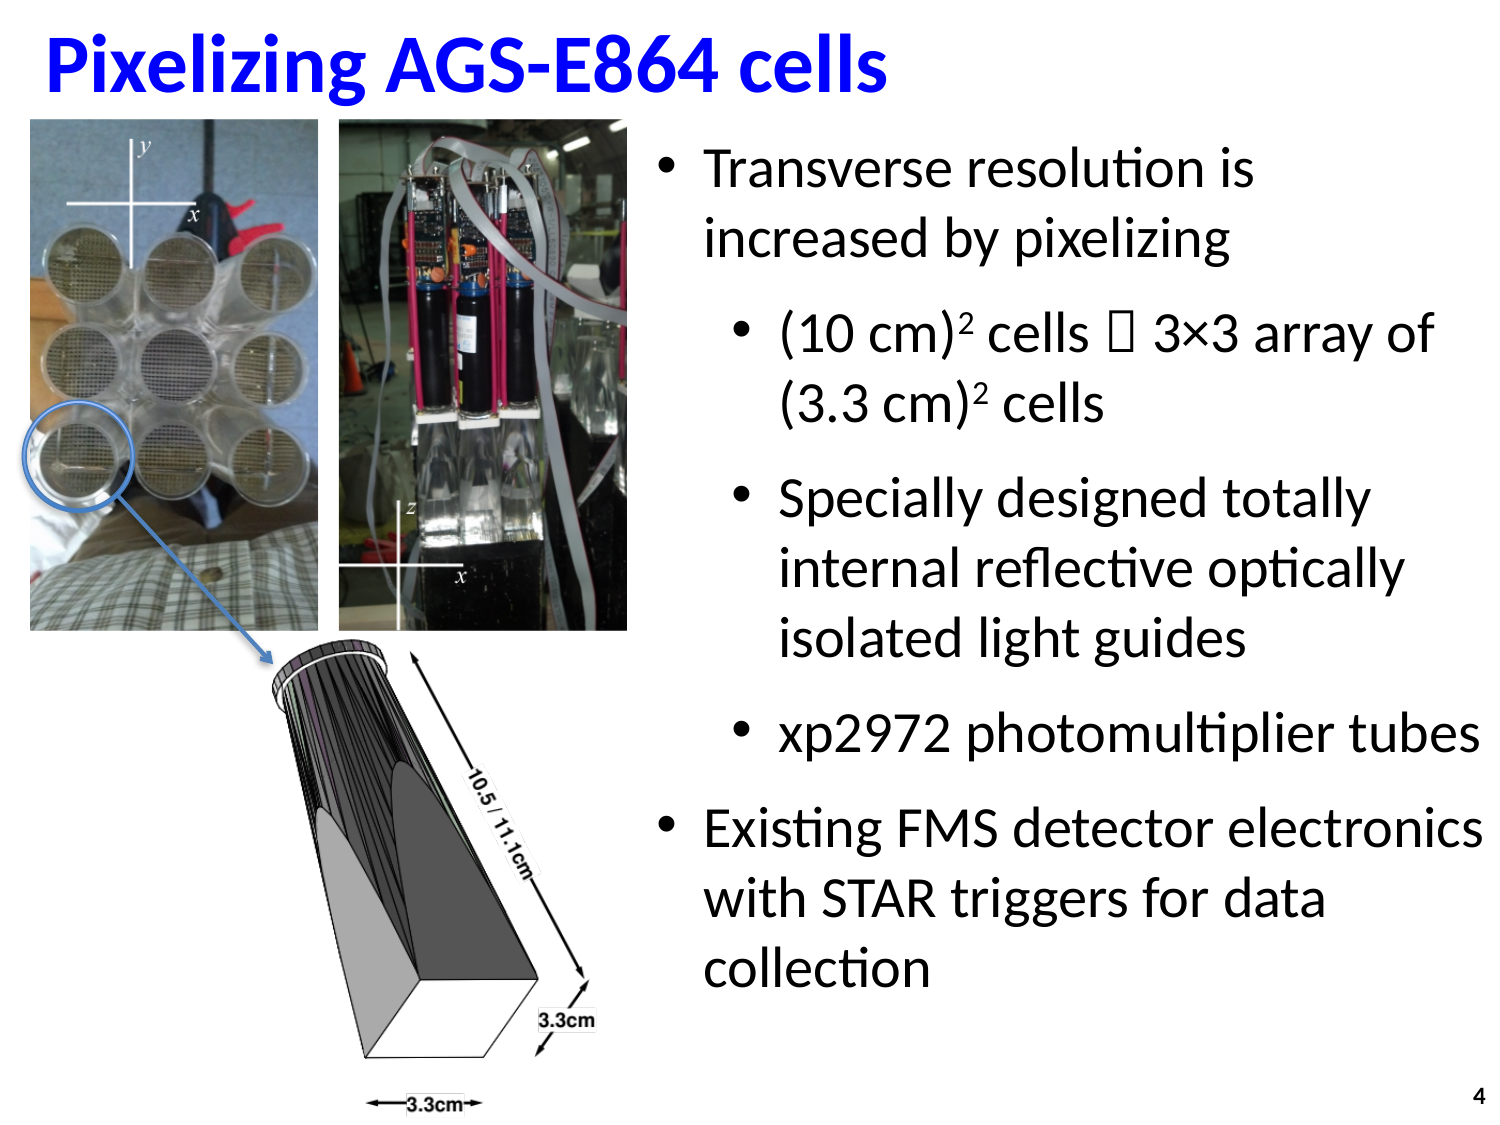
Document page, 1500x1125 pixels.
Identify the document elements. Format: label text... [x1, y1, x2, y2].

text_box Transverse resolution is increased by pixelizing (10 cm)2 cells  3×3 array of (3.3 cm)2 cells Specially designed totally internal reflective optically isolated light guides xp2972 photomultiplier tubes Existing FMS detector electronics with STAR triggers for data collection [641, 121, 1500, 1007]
text_box 4 [1458, 1072, 1500, 1118]
picture [29, 118, 628, 1125]
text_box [117, 495, 274, 665]
title Pixelizing AGS-E864 cells [30, 0, 1381, 120]
